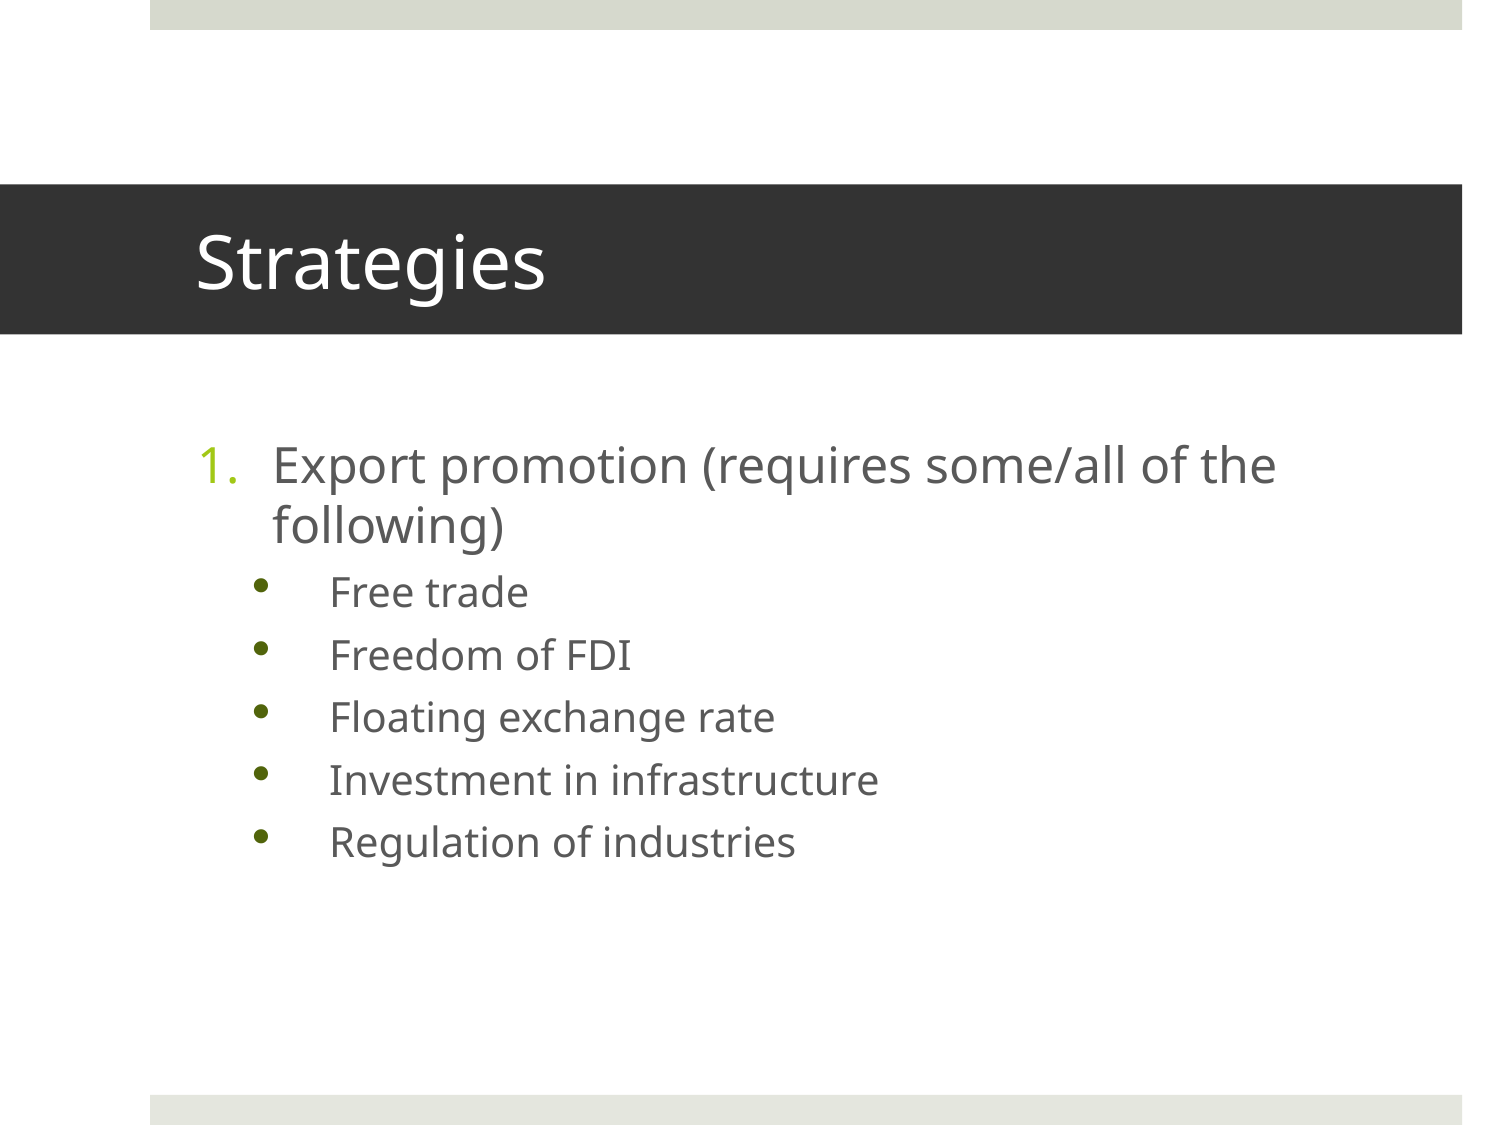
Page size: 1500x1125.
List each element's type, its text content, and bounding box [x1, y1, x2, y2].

title Strategies [0, 184, 1463, 335]
list Export promotion (requires some/all of the following) Free trade Freedom of FDI Floating exchange rate Investment in infrastructure Regulation of industries [182, 425, 1432, 1028]
